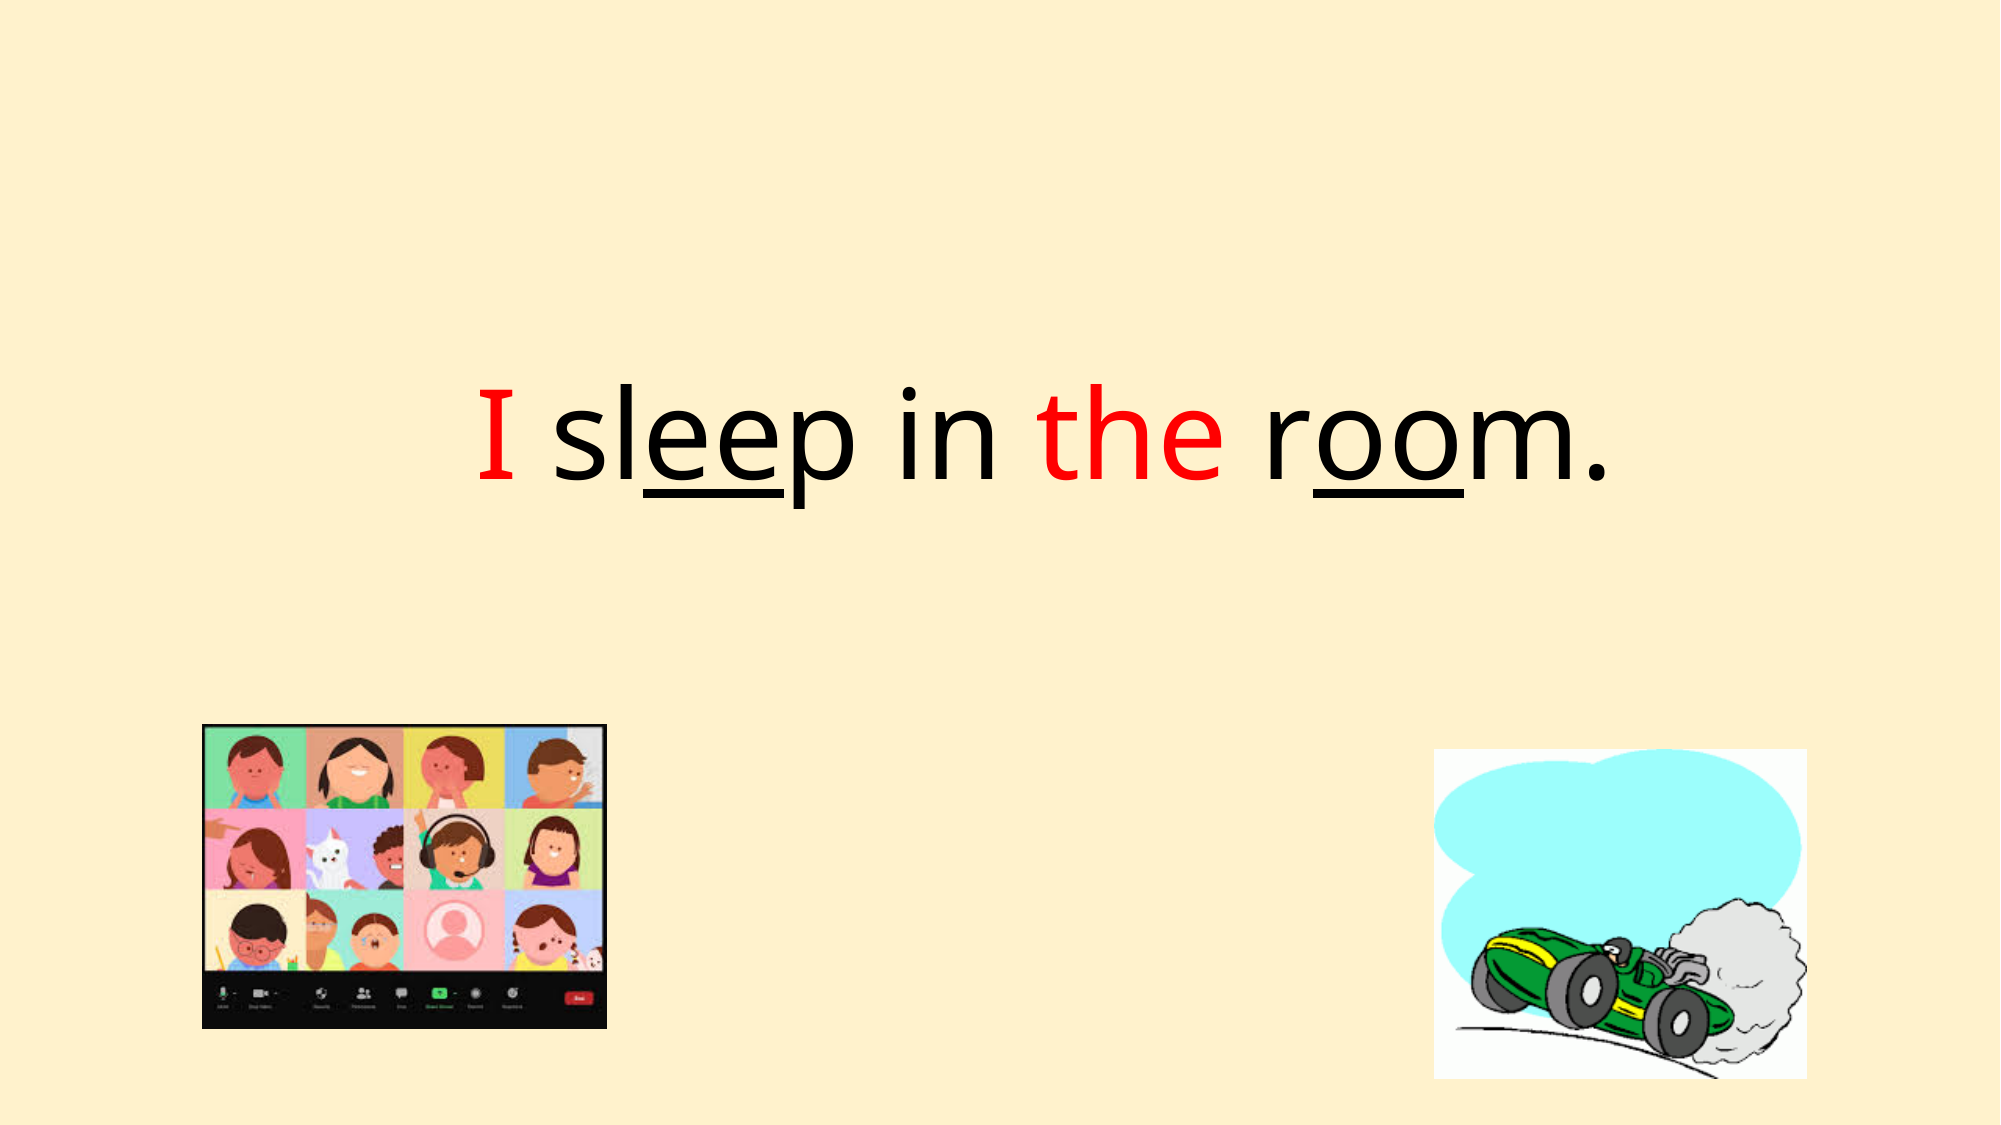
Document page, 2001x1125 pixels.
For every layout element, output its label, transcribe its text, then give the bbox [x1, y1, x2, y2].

title I sleep in the room. [374, 55, 1716, 514]
picture [1434, 749, 1807, 1079]
picture [202, 724, 608, 1029]
